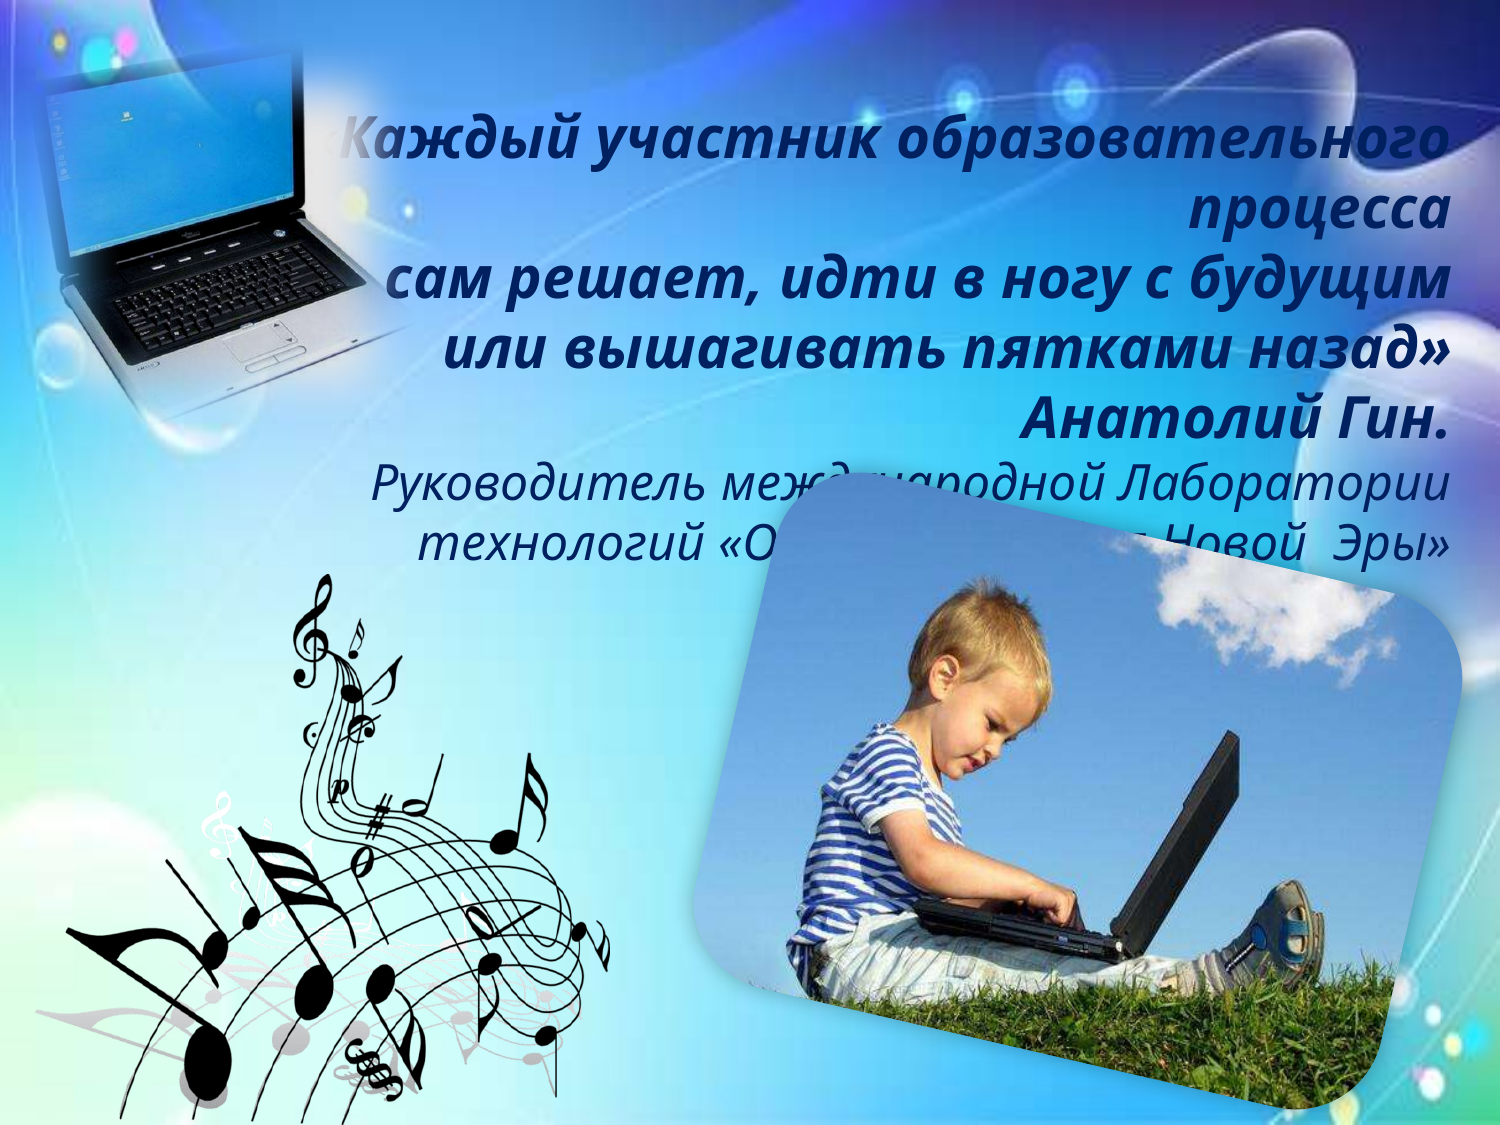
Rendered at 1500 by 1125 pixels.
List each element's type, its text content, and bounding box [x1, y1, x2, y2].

picture [0, 0, 1500, 1125]
title «Каждый участник образовательного процесса сам решает, идти в ногу с будущим или вышагивать пятками назад» Анатолий Гин. Руководитель международной Лаборатории технологий «Образование для Новой Эры» [116, 81, 1468, 540]
